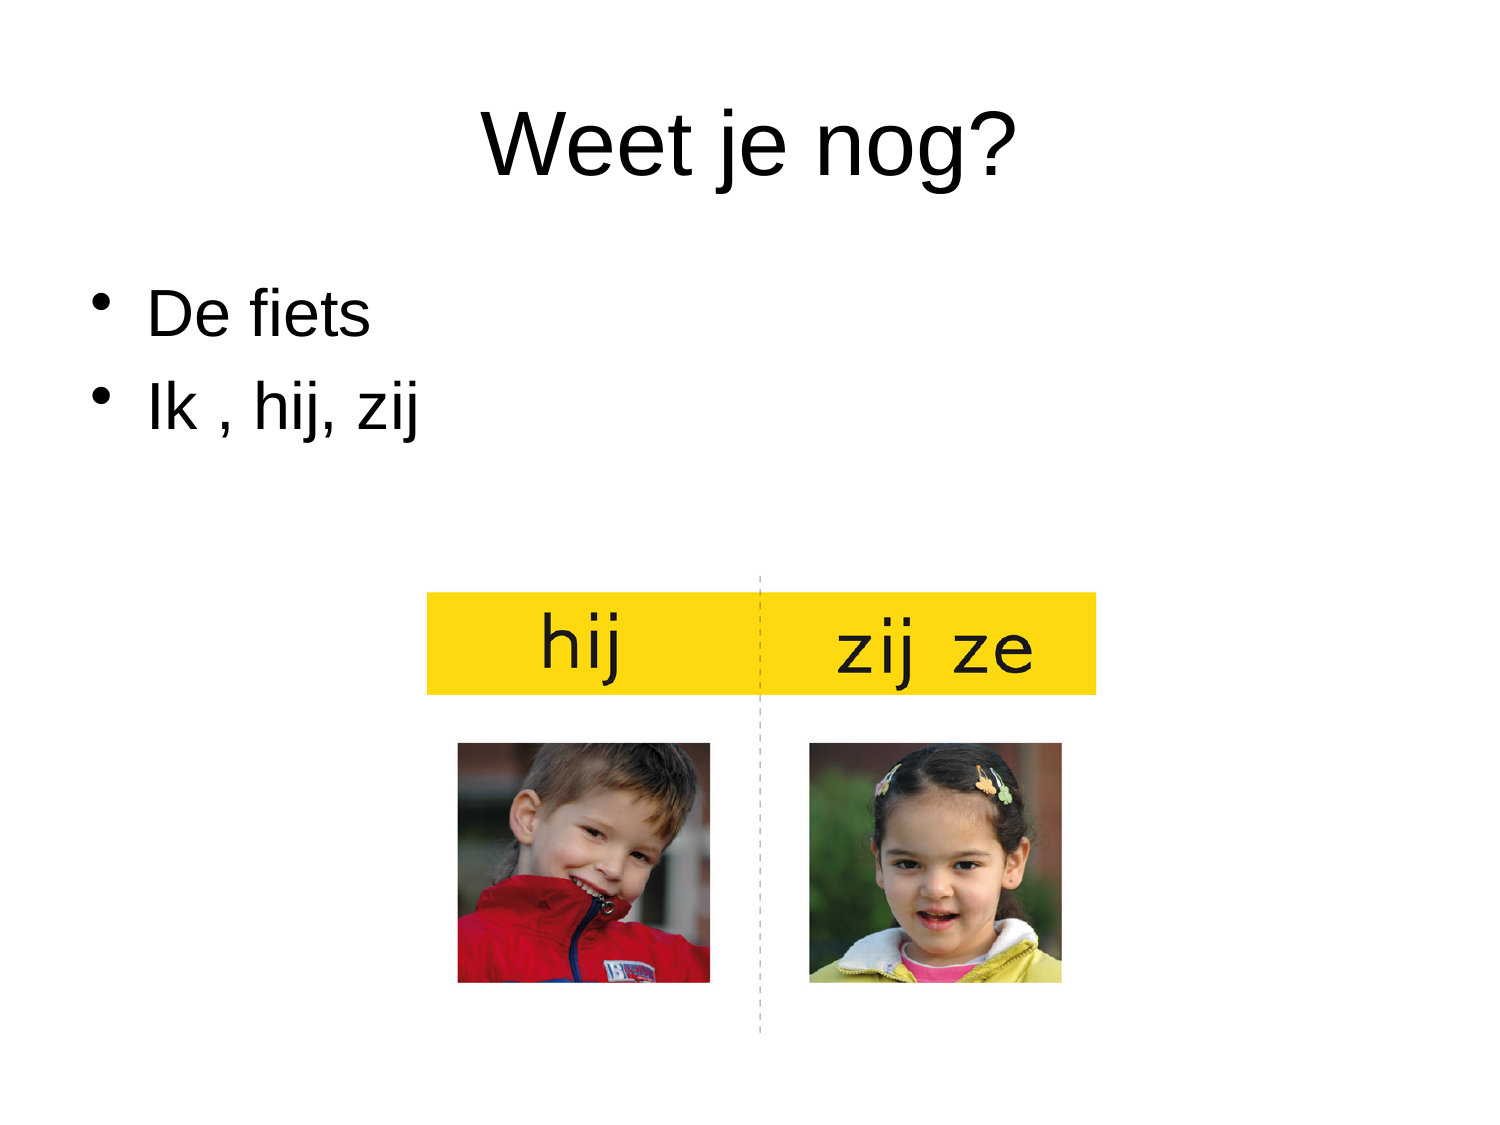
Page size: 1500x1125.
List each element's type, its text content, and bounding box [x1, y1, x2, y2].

list De fiets Ik , hij, zij [74, 262, 1426, 1006]
title Weet je nog? [74, 44, 1426, 233]
picture [418, 538, 1117, 1053]
